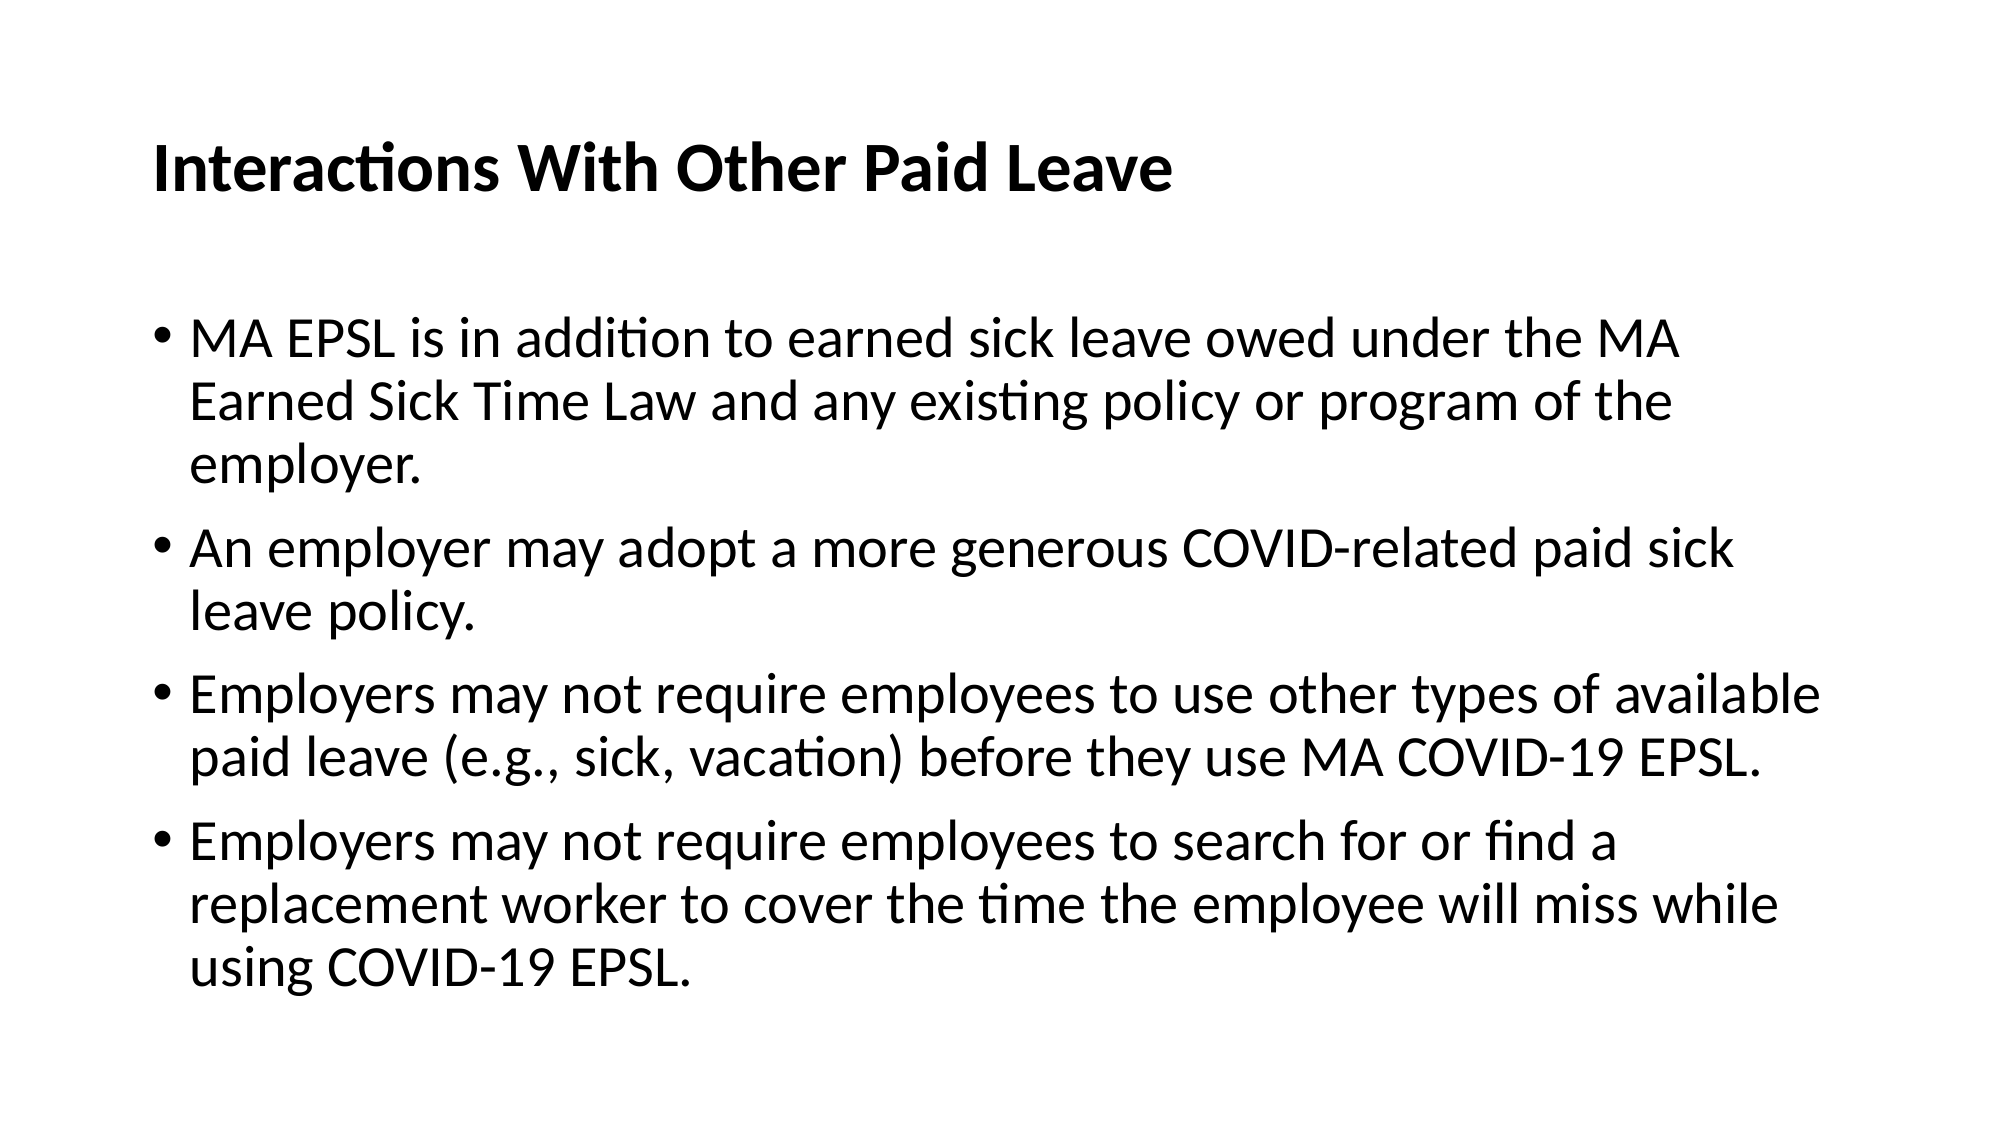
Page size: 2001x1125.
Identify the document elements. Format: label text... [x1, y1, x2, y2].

list MA EPSL is in addition to earned sick leave owed under the MA Earned Sick Time Law and any existing policy or program of the employer. An employer may adopt a more generous COVID-related paid sick leave policy. Employers may not require employees to use other types of available paid leave (e.g., sick, vacation) before they use MA COVID-19 EPSL. Employers may not require employees to search for or find a replacement worker to cover the time the employee will miss while using COVID-19 EPSL. [137, 299, 1863, 1014]
title Interactions With Other Paid Leave [137, 59, 1863, 278]
